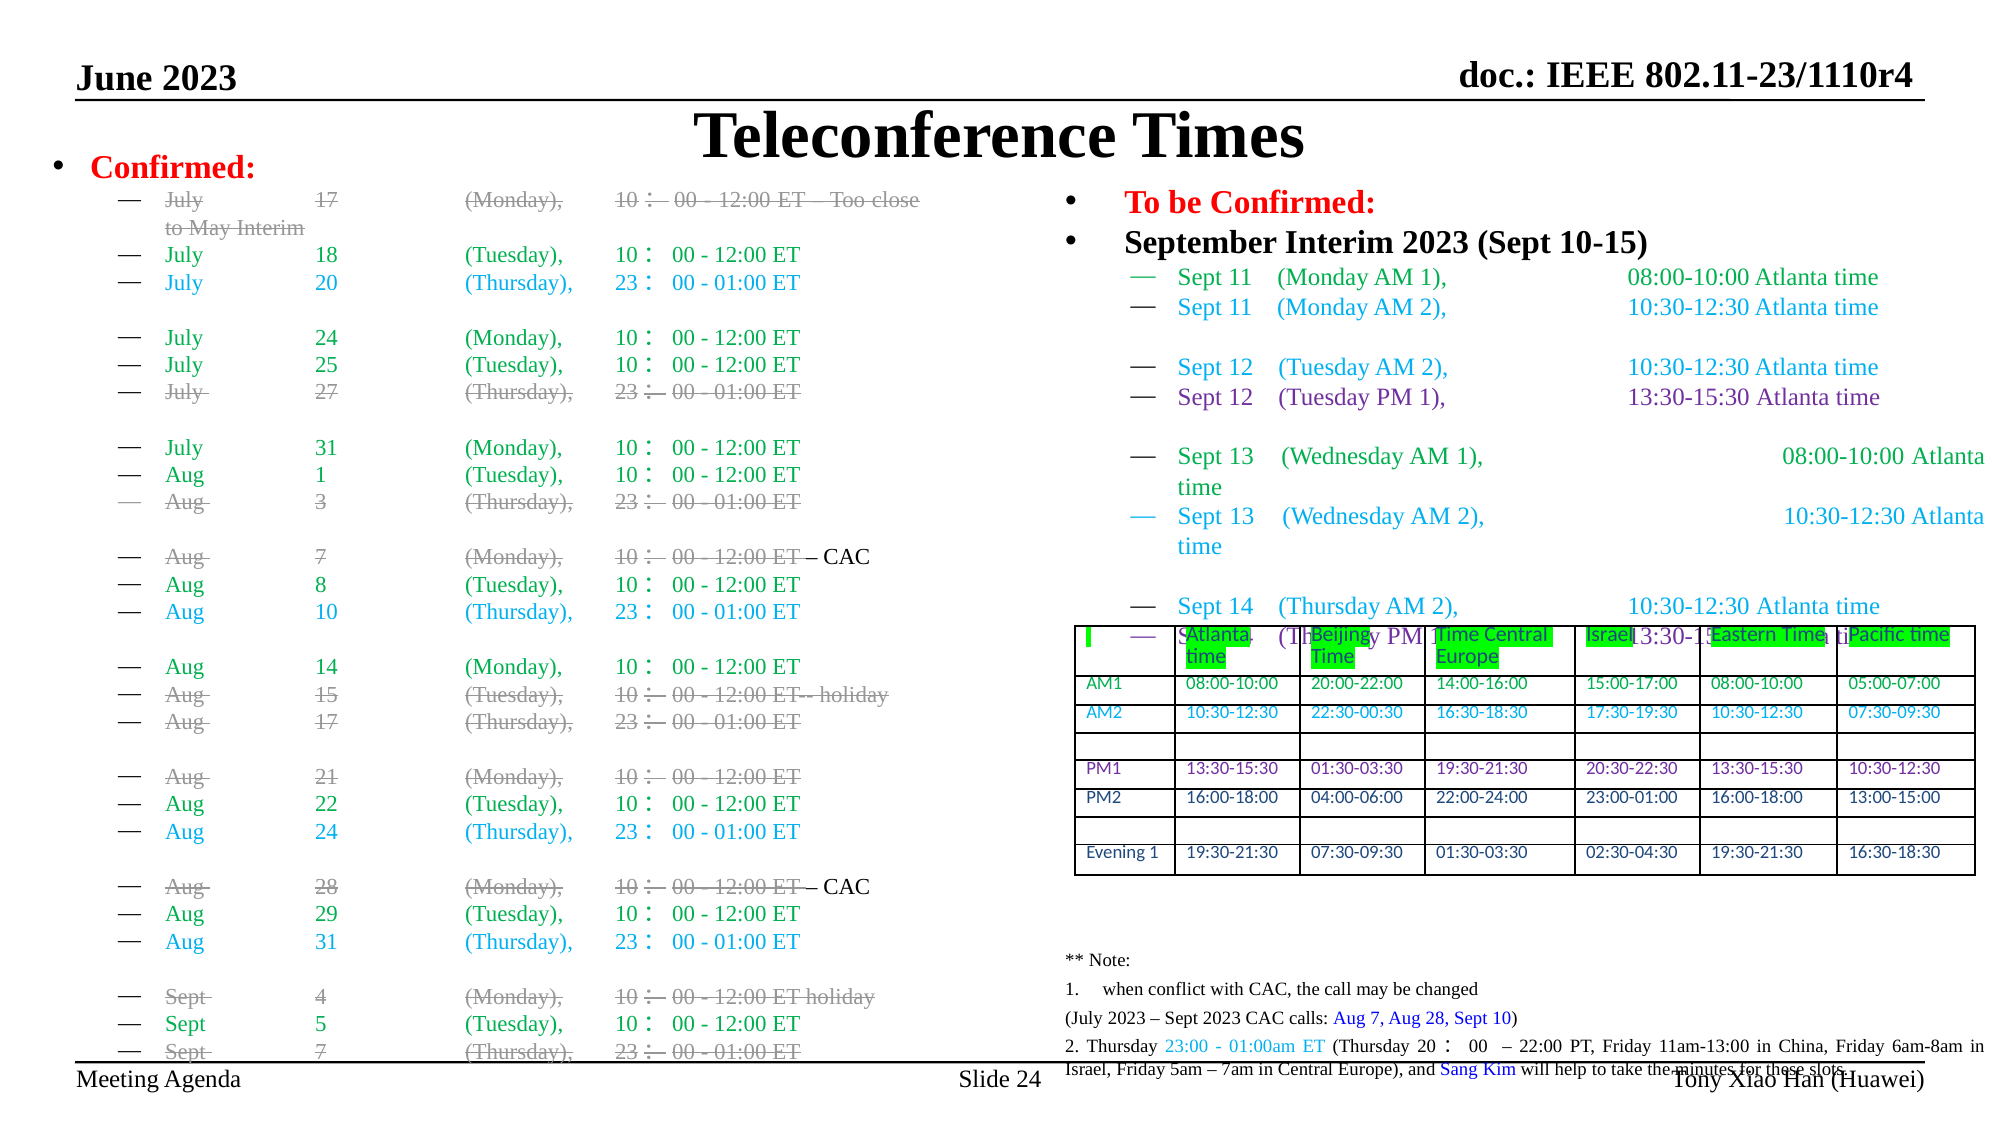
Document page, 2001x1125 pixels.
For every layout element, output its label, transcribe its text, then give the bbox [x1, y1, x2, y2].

table_cell [1838, 818, 1974, 844]
table_cell 14:00-16:00 [1426, 677, 1574, 704]
table_cell 01:30-03:30 [1426, 845, 1574, 874]
table_cell AM1 [1076, 677, 1174, 704]
table_cell 05:00-07:00 [1838, 677, 1974, 704]
table_cell [1838, 734, 1974, 759]
table_header [1076, 627, 1174, 675]
table_cell 17:30-19:30 [1576, 706, 1699, 732]
table_cell 02:30-04:30 [1576, 845, 1699, 874]
table_cell 20:00-22:00 [1301, 677, 1424, 704]
table_header Israel [1576, 627, 1699, 675]
table_header Atlanta time [1176, 627, 1299, 675]
table_cell 19:30-21:30 [1176, 845, 1299, 874]
table_cell 07:30-09:30 [1301, 845, 1424, 874]
table_cell [1576, 734, 1699, 759]
table_cell 19:30-21:30 [1426, 761, 1574, 788]
table_cell 16:00-18:00 [1176, 790, 1299, 816]
table_cell PM2 [1076, 790, 1174, 816]
text_box To be Confirmed: September Interim 2023 (Sept 10-15) Sept 11 (Monday AM 1), 08:00-10:00 Atlanta time Sept 11 (Monday AM 2), 10:30-12:30 Atlanta time Sept 12 (Tuesday AM 2), 10:30-12:30 Atlanta time Sept 12 (Tuesday PM 1), 13:30-15:30 Atlanta time Sept 13 (Wednesday AM 1), 08:00-10:00 Atlanta time Sept 13 (Wednesday AM 2), 10:30-12:30 Atlanta time Sept 14 (Thursday AM 2), 10:30-12:30 Atlanta time Sept 14 (Thursday PM 1), 13:30-15:30 Atlanta time ** Note: when conflict with CAC, the call may be changed (July 2023 – Sept 2023 CAC calls: Aug 7, Aug 28, Sept 10) 2. Thursday 23:00 - 01:00am ET (Thursday 20：00 – 22:00 PT, Friday 11am-13:00 in China, Friday 6am-8am in Israel, Friday 5am – 7am in Central Europe), and Sang Kim will help to take the minutes for these slots. [1050, 172, 2000, 1023]
table_cell 22:30-00:30 [1301, 706, 1424, 732]
table_cell [1176, 818, 1299, 844]
table_cell 22:00-24:00 [1426, 790, 1574, 816]
text_box Teleconference Times [362, 87, 1638, 175]
table_cell 10:30-12:30 [1701, 706, 1836, 732]
table_cell 19:30-21:30 [1701, 845, 1836, 874]
table_cell 10:30-12:30 [1176, 706, 1299, 732]
table_cell 16:30-18:30 [1838, 845, 1974, 874]
table_cell 16:00-18:00 [1701, 790, 1836, 816]
table_cell 20:30-22:30 [1576, 761, 1699, 788]
table_cell 04:00-06:00 [1301, 790, 1424, 816]
table_cell 08:00-10:00 [1176, 677, 1299, 704]
table_cell [1076, 734, 1174, 759]
table_cell 10:30-12:30 [1838, 761, 1974, 788]
table_header Eastern Time [1701, 627, 1836, 675]
table_cell 23:00-01:00 [1576, 790, 1699, 816]
table_cell [1426, 734, 1574, 759]
table_cell 15:00-17:00 [1576, 677, 1699, 704]
table_cell [1076, 818, 1174, 844]
table_cell [1426, 818, 1574, 844]
table_cell [1301, 734, 1424, 759]
table_cell 07:30-09:30 [1838, 706, 1974, 732]
table_cell 16:30-18:30 [1426, 706, 1574, 732]
table_cell [1576, 818, 1699, 844]
text_box Confirmed: July 17 (Monday), 10：00 - 12:00 ET – Too close to May Interim July 18 (Tuesday), 10：00 - 12:00 ET July 20 (Thursday), 23：00 - 01:00 ET July 24 (Monday), 10：00 - 12:00 ET July 25 (Tuesday), 10：00 - 12:00 ET July 27 (Thursday), 23：00 - 01:00 ET July 31 (Monday), 10：00 - 12:00 ET Aug 1 (Tuesday), 10：00 - 12:00 ET Aug 3 (Thursday), 23：00 - 01:00 ET Aug 7 (Monday), 10：00 - 12:00 ET – CAC Aug 8 (Tuesday), 10：00 - 12:00 ET Aug 10 (Thursday), 23：00 - 01:00 ET Aug 14 (Monday), 10：00 - 12:00 ET Aug 15 (Tuesday), 10：00 - 12:00 ET-- holiday Aug 17 (Thursday), 23：00 - 01:00 ET Aug 21 (Monday), 10：00 - 12:00 ET Aug 22 (Tuesday), 10：00 - 12:00 ET Aug 24 (Thursday), 23：00 - 01:00 ET Aug 28 (Monday), 10：00 - 12:00 ET – CAC Aug 29 (Tuesday), 10：00 - 12:00 ET Aug 31 (Thursday), 23：00 - 01:00 ET Sept 4 (Monday), 10：00 - 12:00 ET holiday Sept 5 (Tuesday), 10：00 - 12:00 ET Sept 7 (Thursday), 23：00 - 01:00 ET [37, 137, 935, 1038]
table_header Time Central Europe [1426, 627, 1574, 675]
table_cell 13:30-15:30 [1176, 761, 1299, 788]
table_cell Evening 1 [1076, 845, 1174, 874]
table_cell [1701, 818, 1836, 844]
table_cell AM2 [1076, 706, 1174, 732]
table_header Beijing Time [1301, 627, 1424, 675]
table_cell 01:30-03:30 [1301, 761, 1424, 788]
table_cell [1176, 734, 1299, 759]
table_cell 08:00-10:00 [1701, 677, 1836, 704]
table_cell [1701, 734, 1836, 759]
table_cell [1301, 818, 1424, 844]
table_cell 13:00-15:00 [1838, 790, 1974, 816]
table_header Pacific time [1838, 627, 1974, 675]
table_cell 13:30-15:30 [1701, 761, 1836, 788]
table_cell PM1 [1076, 761, 1174, 788]
